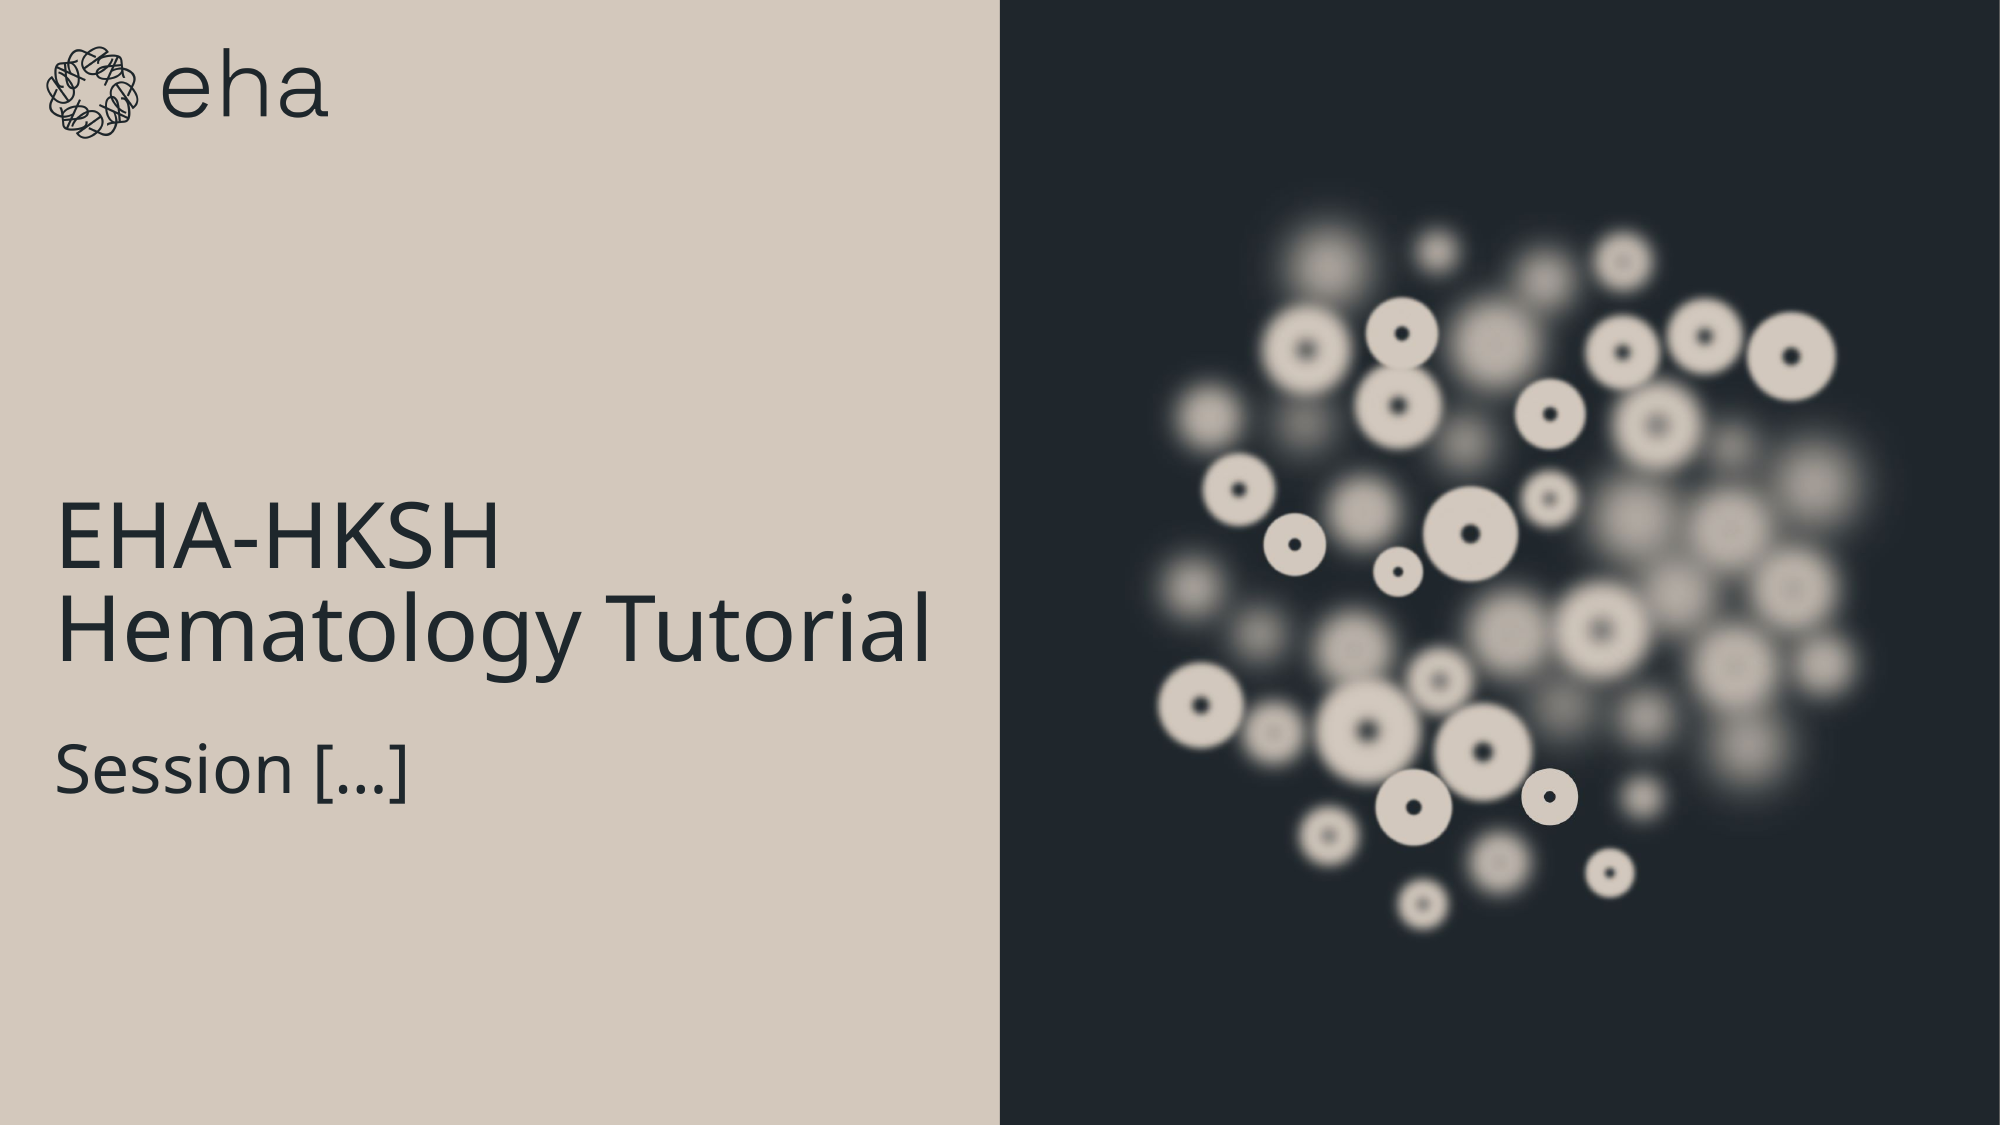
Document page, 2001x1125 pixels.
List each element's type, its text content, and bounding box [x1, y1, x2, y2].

subtitle Session […] [39, 701, 989, 940]
title EHA-HKSH Hematology Tutorial [39, 185, 989, 688]
picture [999, 0, 2000, 1125]
picture [0, 0, 375, 187]
